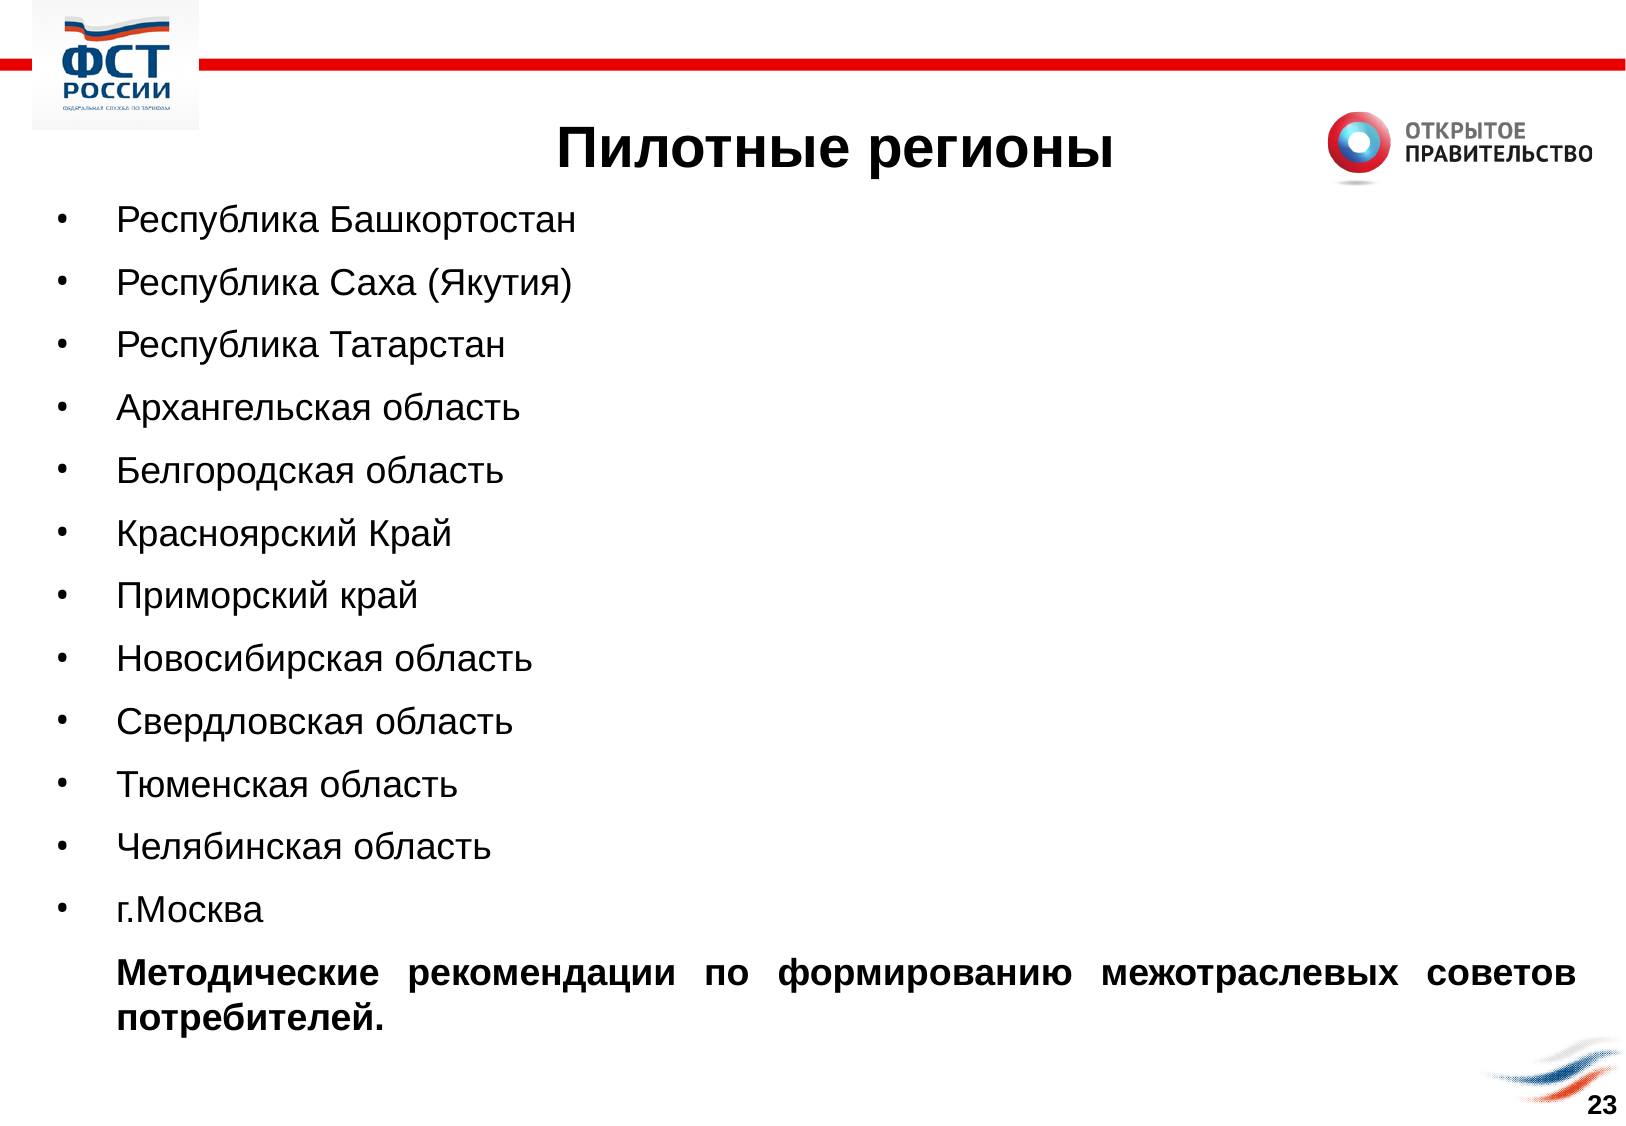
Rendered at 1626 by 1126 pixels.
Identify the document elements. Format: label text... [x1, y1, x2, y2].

text_box 23 [1571, 1079, 1626, 1126]
list Республика Башкортостан Республика Саха (Якутия) Республика Татарстан Архангельская область Белгородская область Красноярский Край Приморский край Новосибирская область Свердловская область Тюменская область Челябинская область г.Москва Методические рекомендации по формированию межотраслевых советов потребителей. [33, 187, 1593, 977]
picture [1478, 1029, 1626, 1126]
text_box [1316, 97, 1593, 188]
picture [32, 0, 199, 130]
text_box Пилотные регионы [210, 101, 1316, 187]
